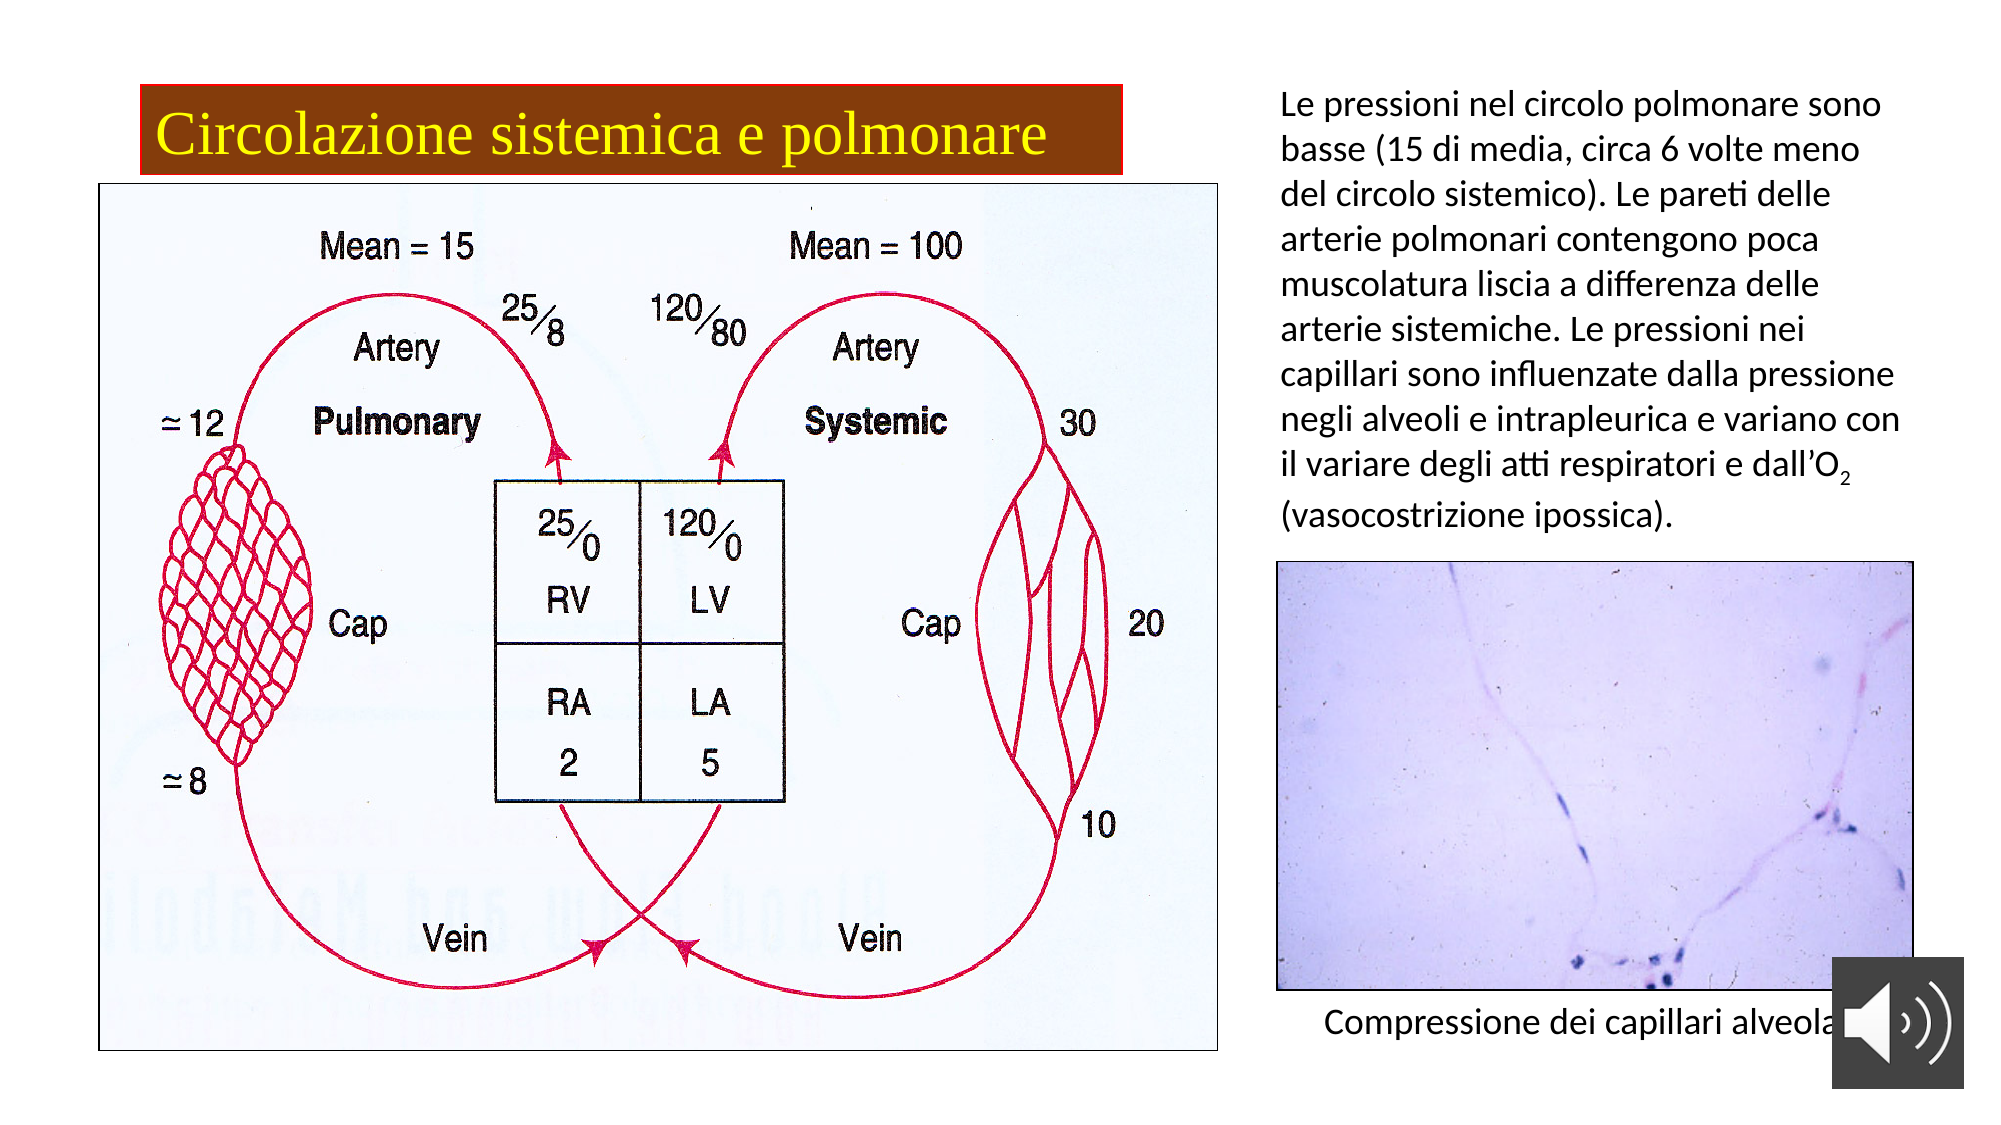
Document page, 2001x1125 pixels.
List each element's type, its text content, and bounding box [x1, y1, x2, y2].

text_box Circolazione sistemica e polmonare [140, 84, 1123, 175]
text_box Le pressioni nel circolo polmonare sono basse (15 di media, circa 6 volte meno del circolo sistemico). Le pareti delle arterie polmonari contengono poca muscolatura liscia a differenza delle arterie sistemiche. Le pressioni nei capillari sono influenzate dalla pressione negli alveoli e intrapleurica e variano con il variare degli atti respiratori e dall’O2 (vasocostrizione ipossica). [1265, 71, 1929, 543]
picture [1277, 561, 1965, 1090]
picture [99, 184, 1217, 1050]
text_box Compressione dei capillari alveolari [1309, 990, 1831, 1050]
